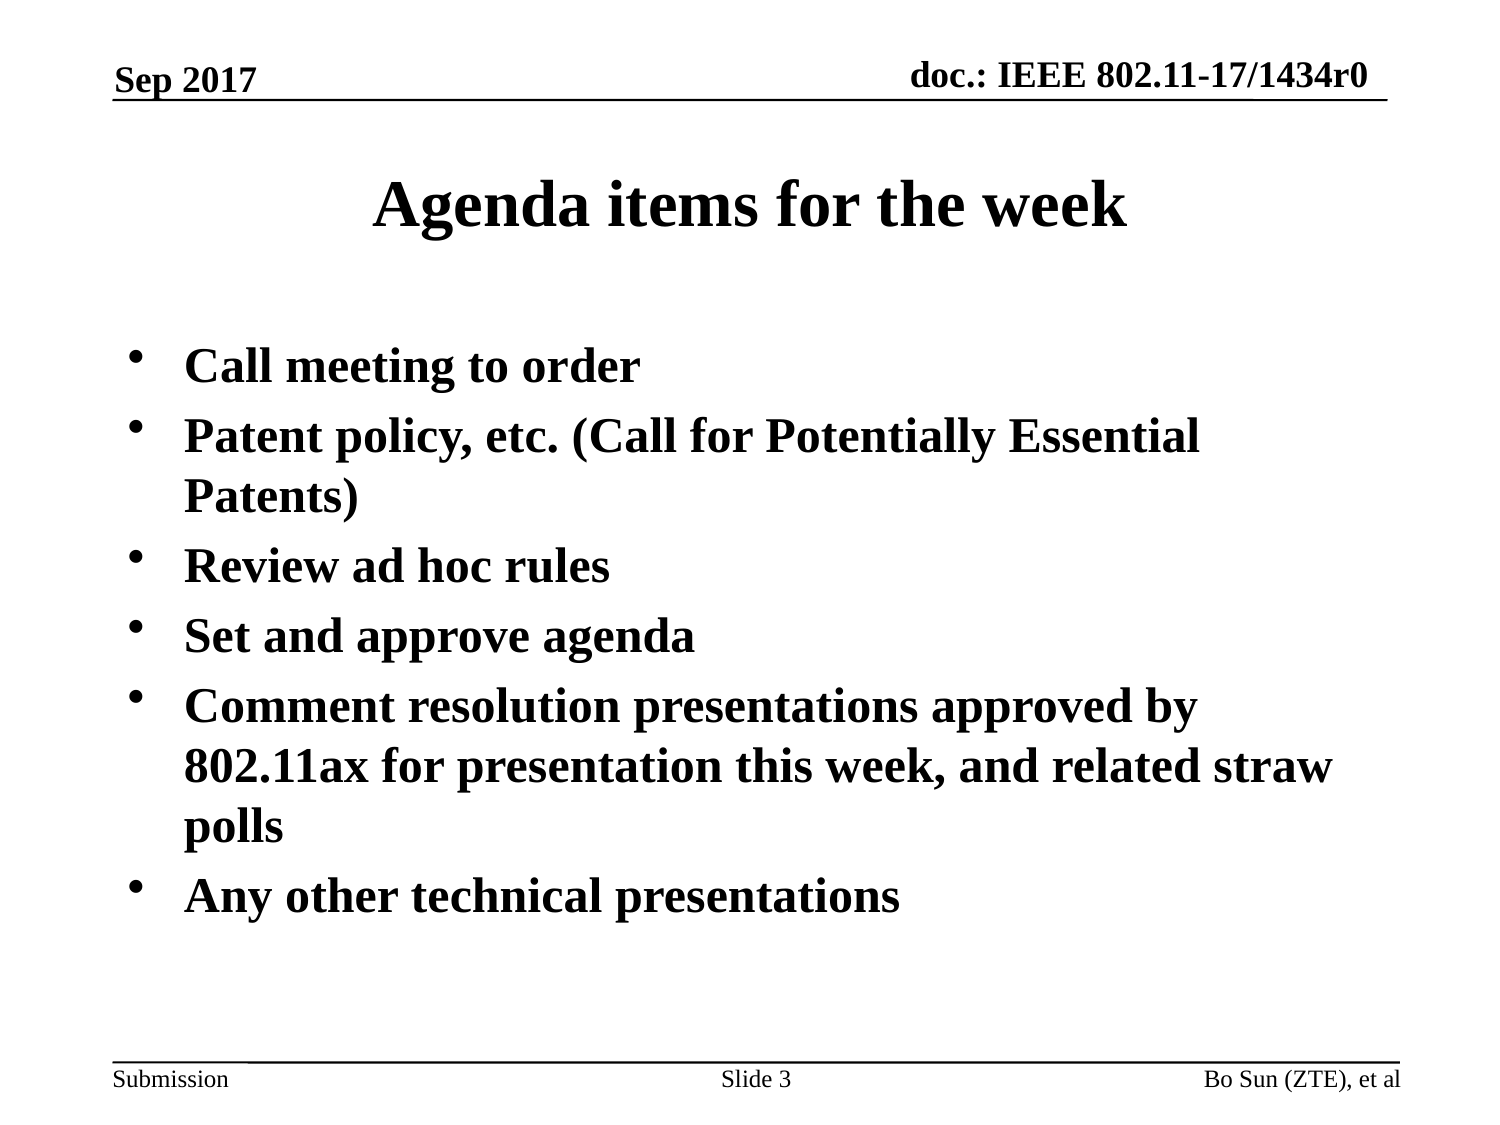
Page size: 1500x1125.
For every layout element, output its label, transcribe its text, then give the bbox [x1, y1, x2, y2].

slide_number Slide 3 [712, 1061, 800, 1093]
footer Bo Sun (ZTE), et al [1200, 1061, 1402, 1093]
title Agenda items for the week [112, 112, 1388, 288]
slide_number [114, 54, 259, 101]
list Call meeting to order Patent policy, etc. (Call for Potentially Essential Patents) Review ad hoc rules Set and approve agenda Comment resolution presentations approved by 802.11ax for presentation this week, and related straw polls Any other technical presentations [112, 324, 1388, 1000]
